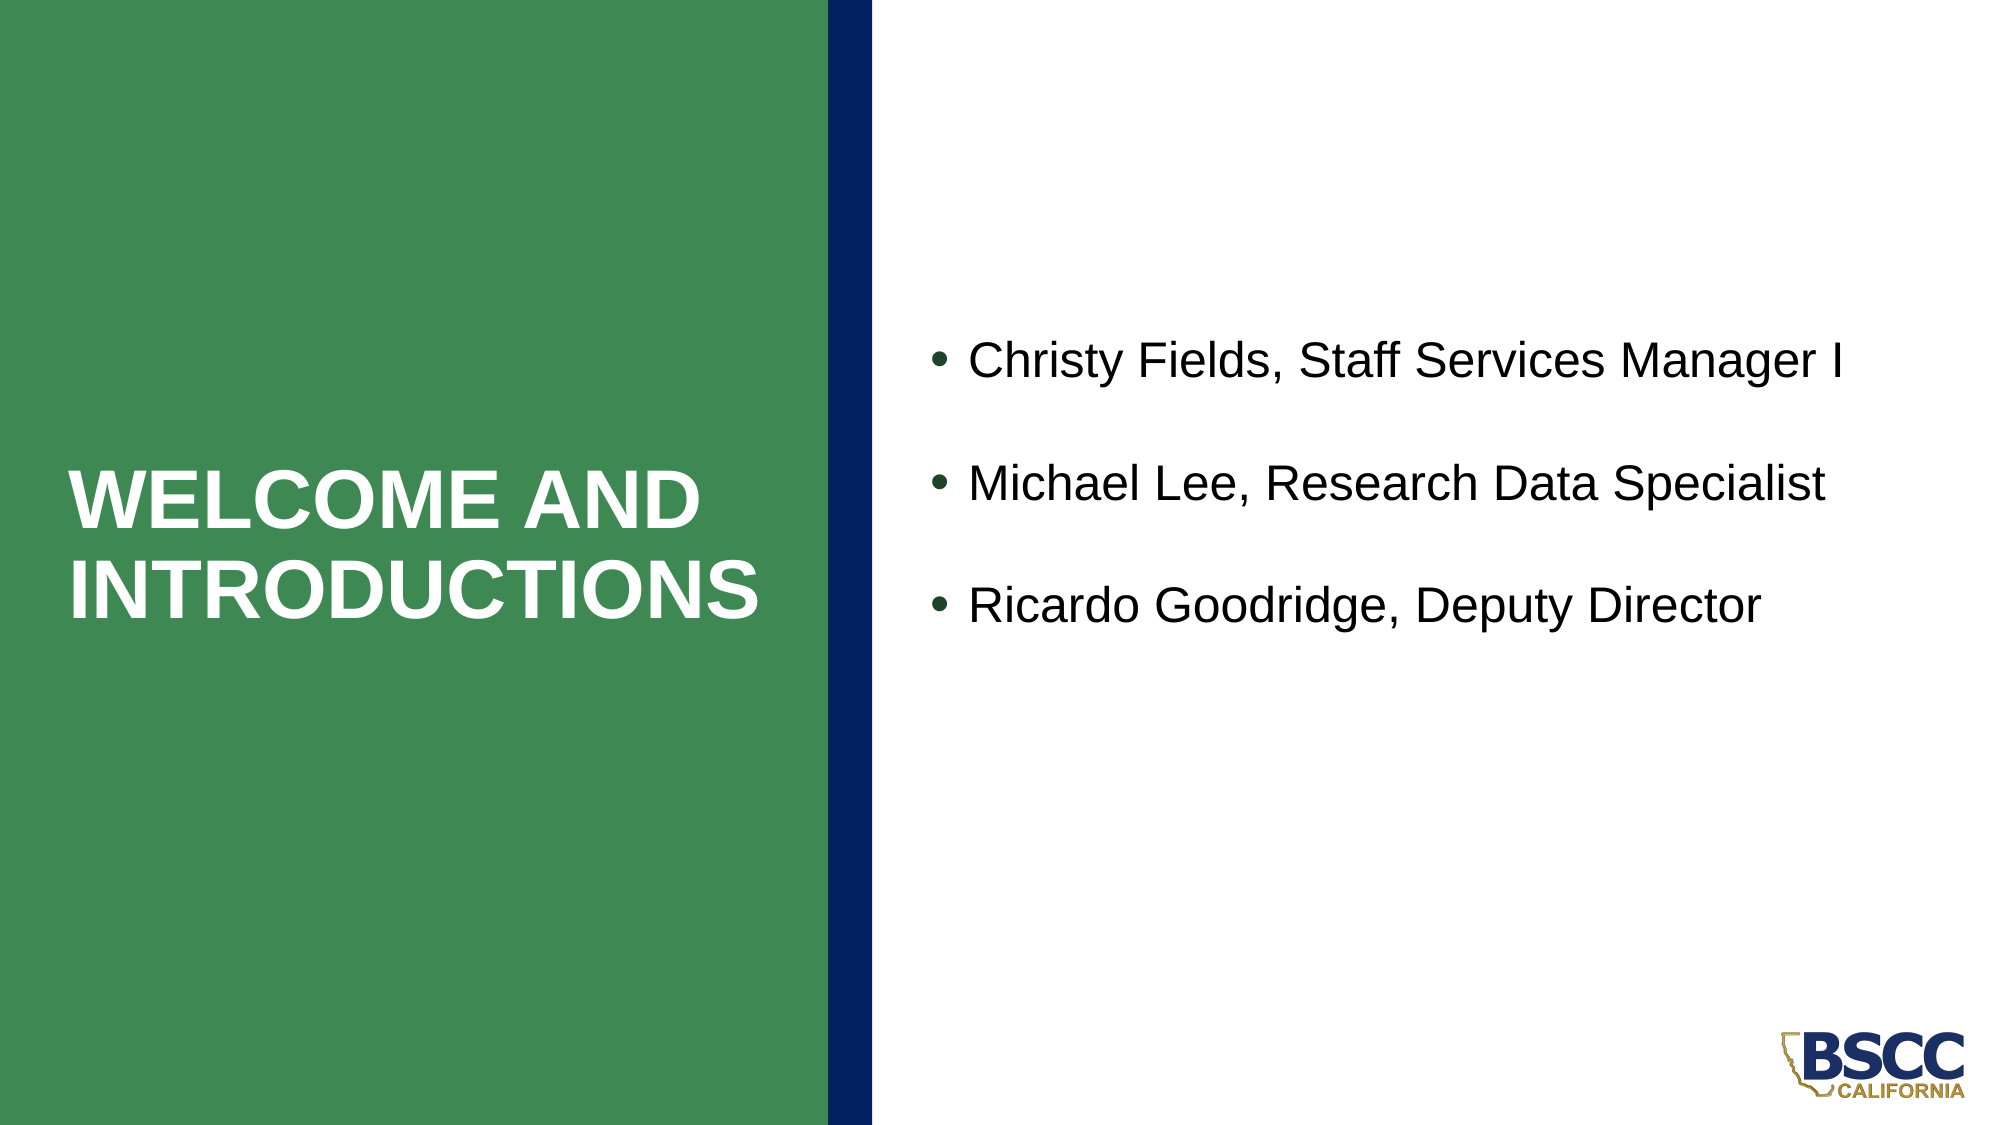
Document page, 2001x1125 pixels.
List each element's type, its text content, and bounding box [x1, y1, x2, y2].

picture [1781, 1032, 1965, 1098]
text_box [0, 0, 829, 1125]
title Welcome and Introductions [53, 102, 785, 991]
text_box Christy Fields, Staff Services Manager I Michael Lee, Research Data Specialist Ricardo Goodridge, Deputy Director [915, 117, 1947, 1042]
